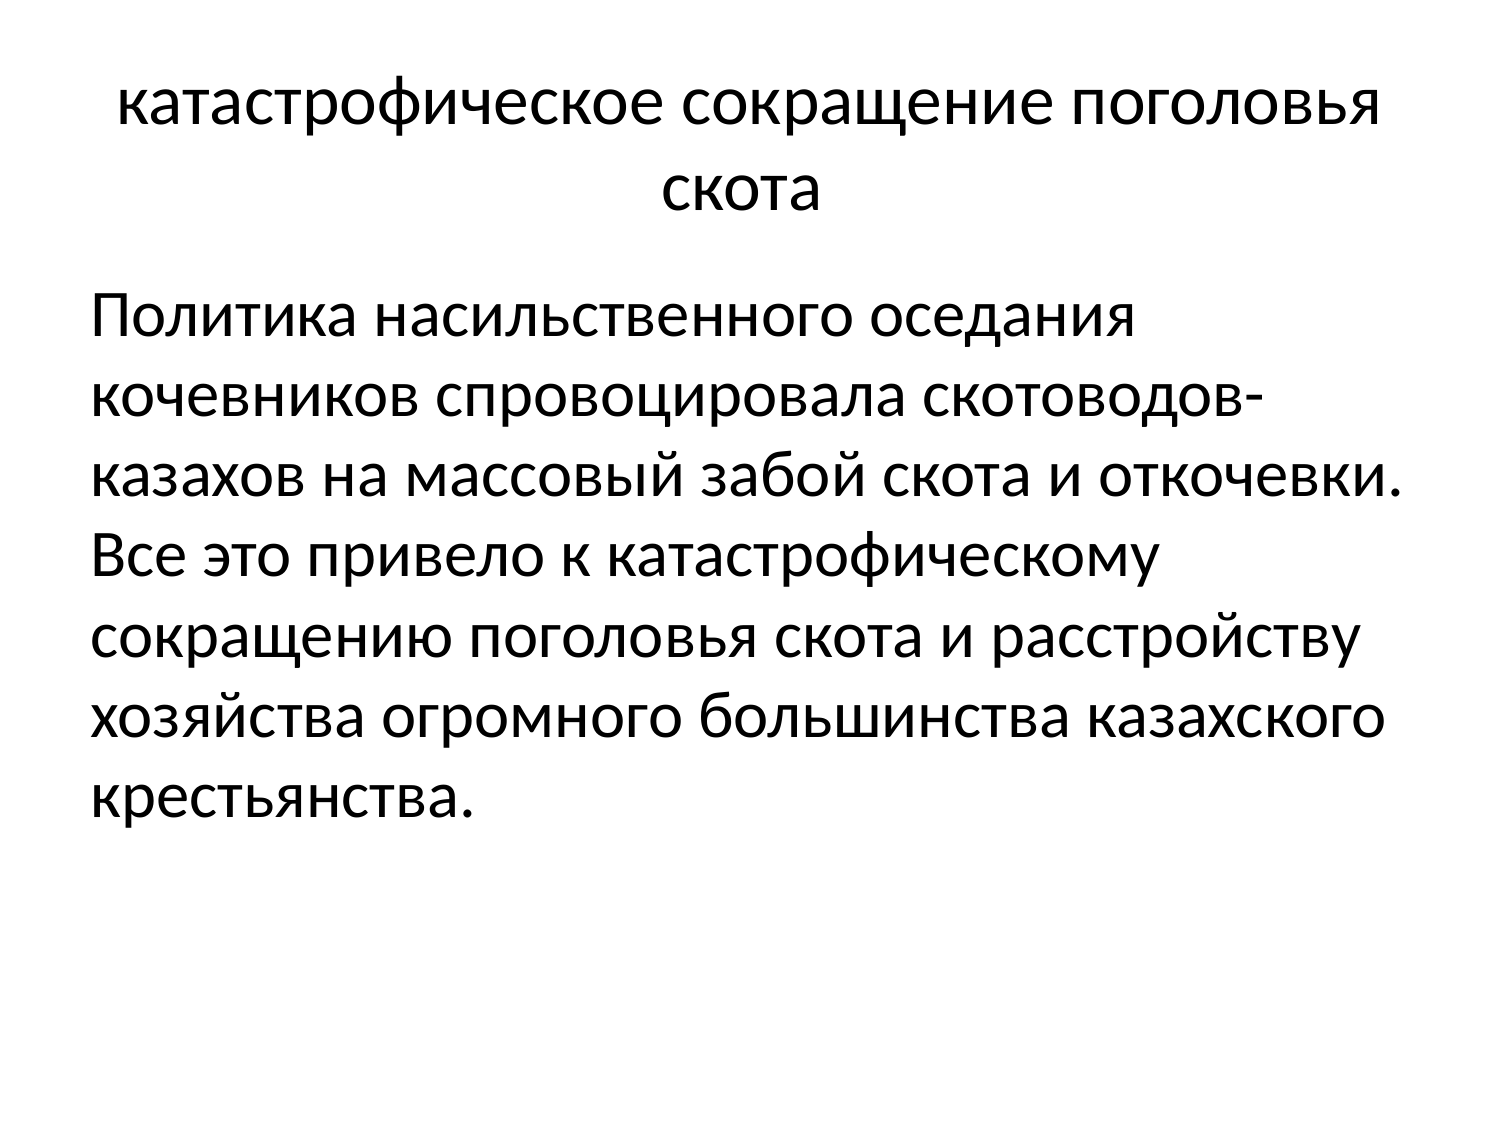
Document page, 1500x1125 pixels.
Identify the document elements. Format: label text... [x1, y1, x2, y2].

list Политика насильственного оседания кочевников спровоцировала скотоводов-казахов на массовый забой скота и откочевки. Все это привело к катастрофическому сокращению поголовья скота и расстройству хозяйства огромного большинства казахского крестьянства. [75, 262, 1425, 1005]
title катастрофическое сокращение поголовья скота [75, 45, 1425, 233]
